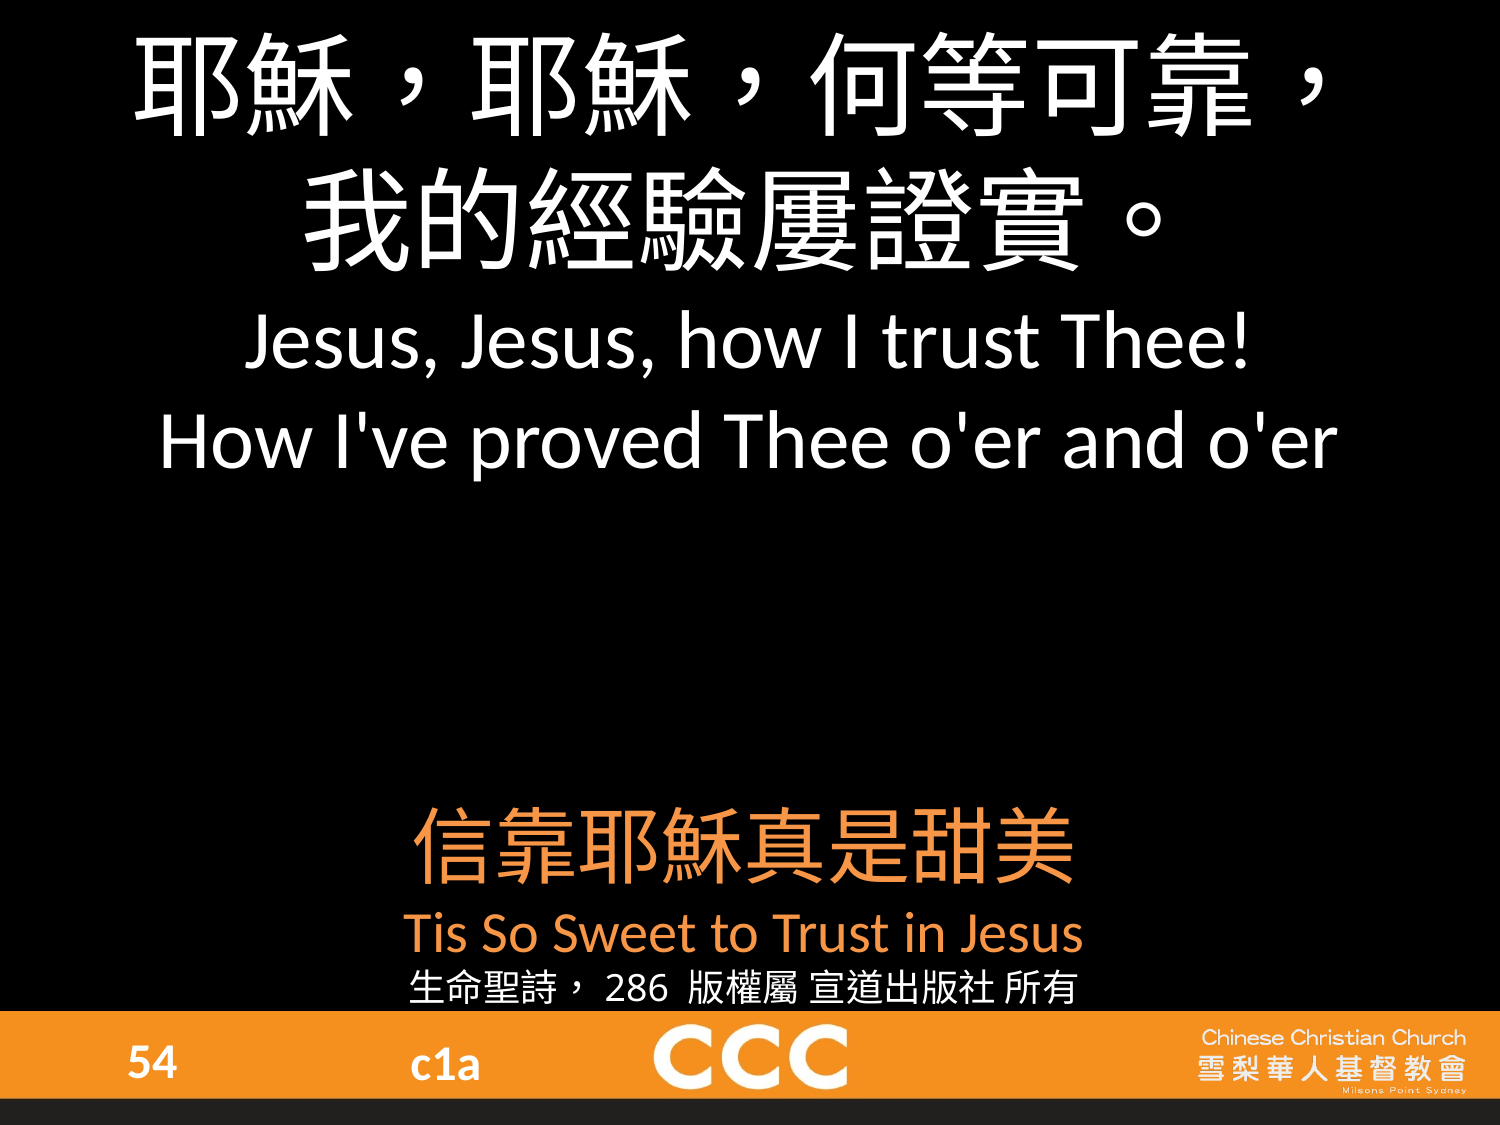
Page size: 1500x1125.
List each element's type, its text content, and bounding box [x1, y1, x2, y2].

picture [0, 1011, 1500, 1125]
text_box 耶穌，耶穌，何等可靠， 我的經驗屢證實。 Jesus, Jesus, how I trust Thee! How I've proved Thee o'er and o'er [0, 7, 1500, 493]
slide_number 54 [112, 1020, 254, 1094]
text_box c1a [395, 1023, 526, 1099]
text_box 信靠耶穌真是甜美 Tis So Sweet to Trust in Jesus 生命聖詩，286 版權屬 宣道出版社 所有 [0, 786, 1494, 1017]
